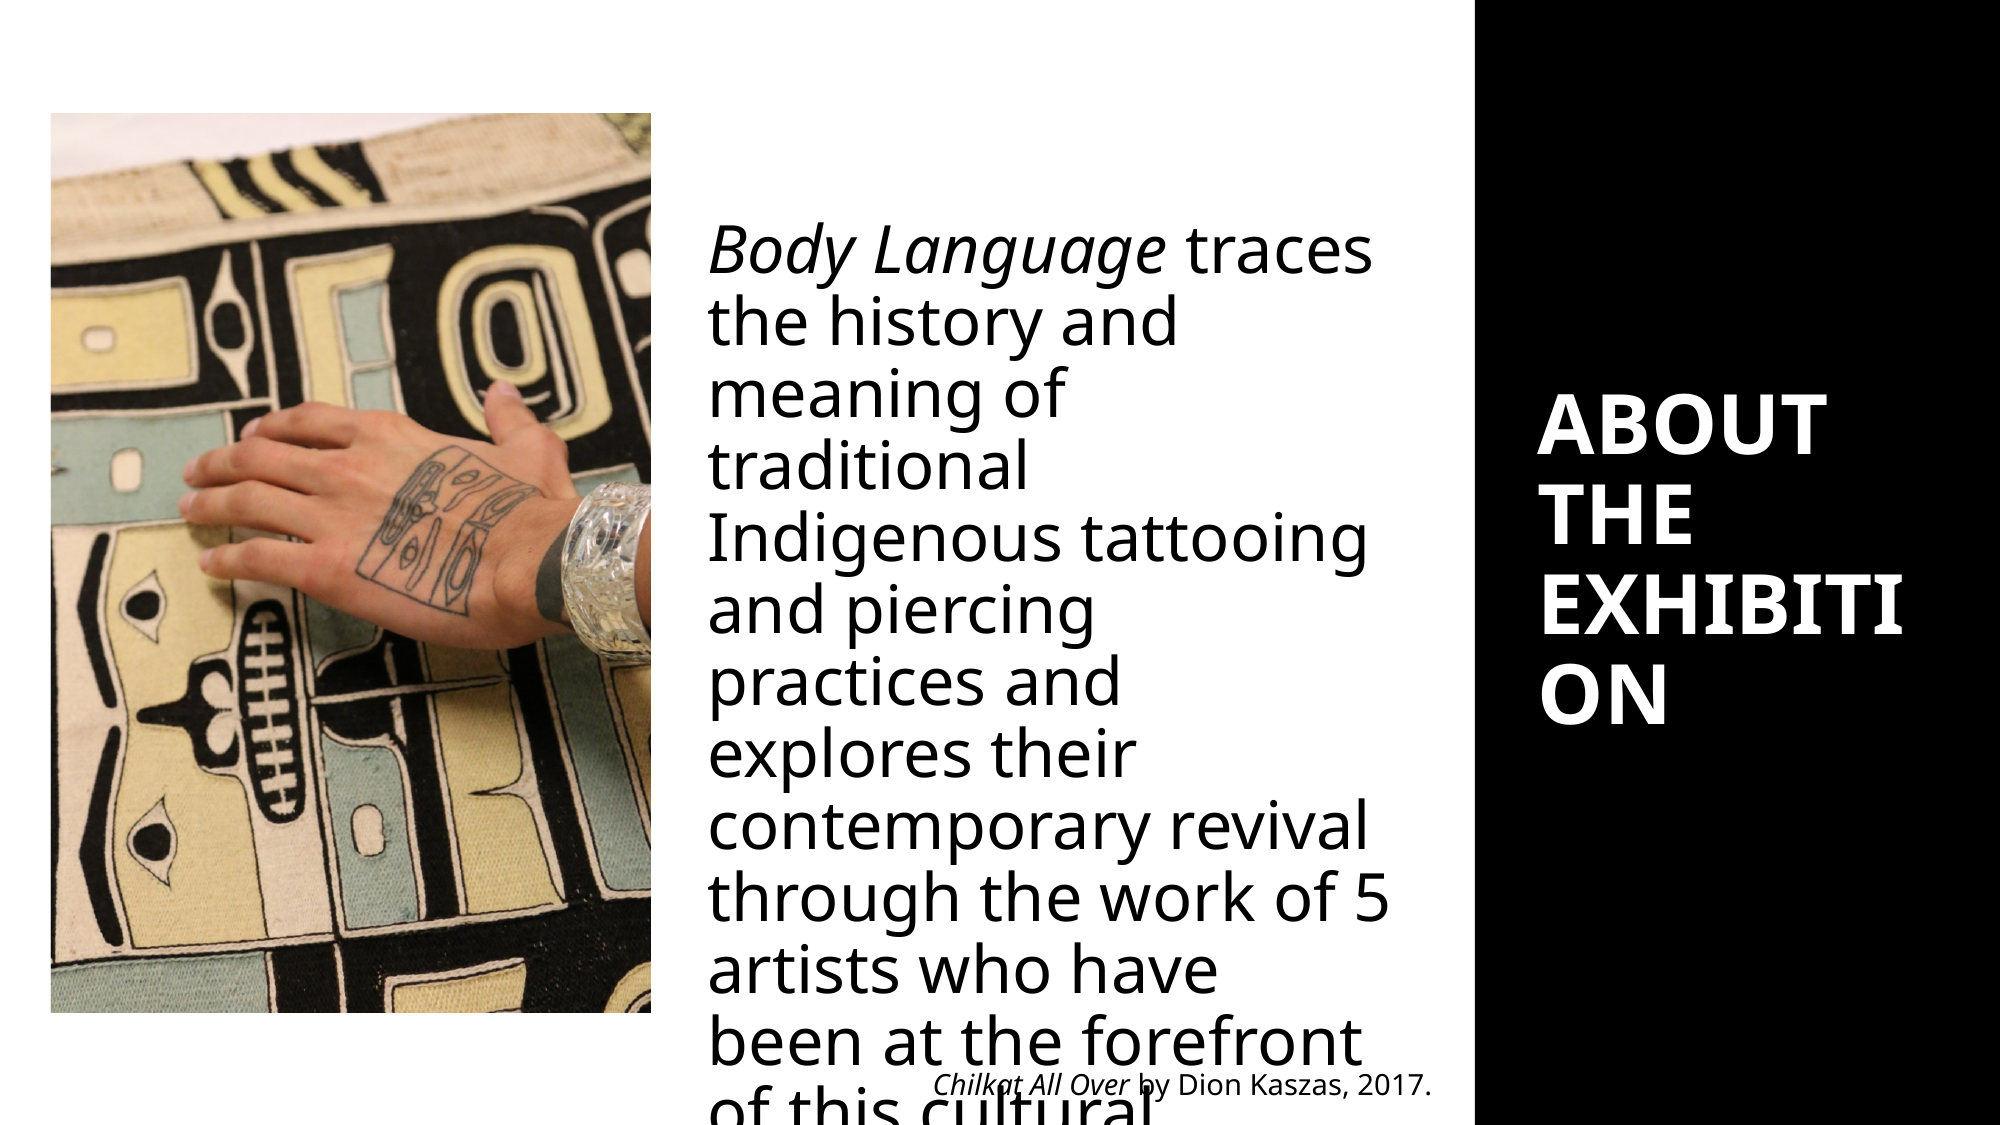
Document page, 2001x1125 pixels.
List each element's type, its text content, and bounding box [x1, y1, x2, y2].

text_box Chilkat All Over by Dion Kaszas, 2017. [833, 1058, 1455, 1109]
list Body Language traces the history and meaning of traditional Indigenous tattooing and piercing practices and explores their contemporary revival through the work of 5 artists who have been at the forefront of this cultural reawakening. [692, 208, 1408, 899]
text_box ABOUT THE EXHIBITION [1522, 453, 1952, 672]
picture [0, 114, 801, 1012]
text_box [1474, 0, 2000, 1125]
